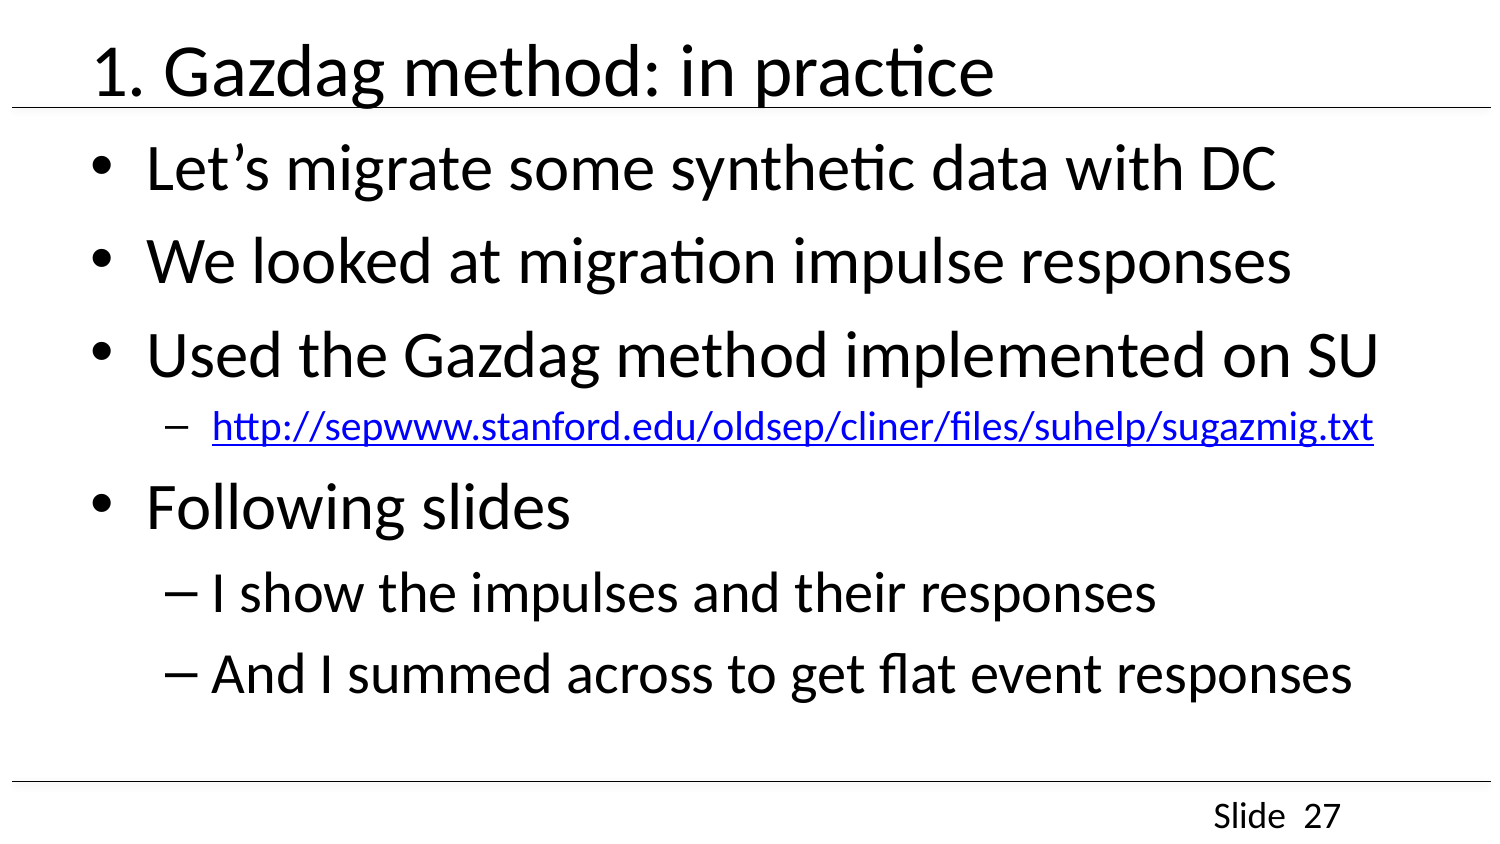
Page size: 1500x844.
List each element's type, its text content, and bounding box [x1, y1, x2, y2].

list Let’s migrate some synthetic data with DC We looked at migration impulse responses Used the Gazdag method implemented on SU http://sepwww.stanford.edu/oldsep/cliner/files/suhelp/sugazmig.txt Following slides I show the impulses and their responses And I summed across to get flat event responses [75, 116, 1425, 754]
title 1. Gazdag method: in practice [75, 33, 1425, 99]
